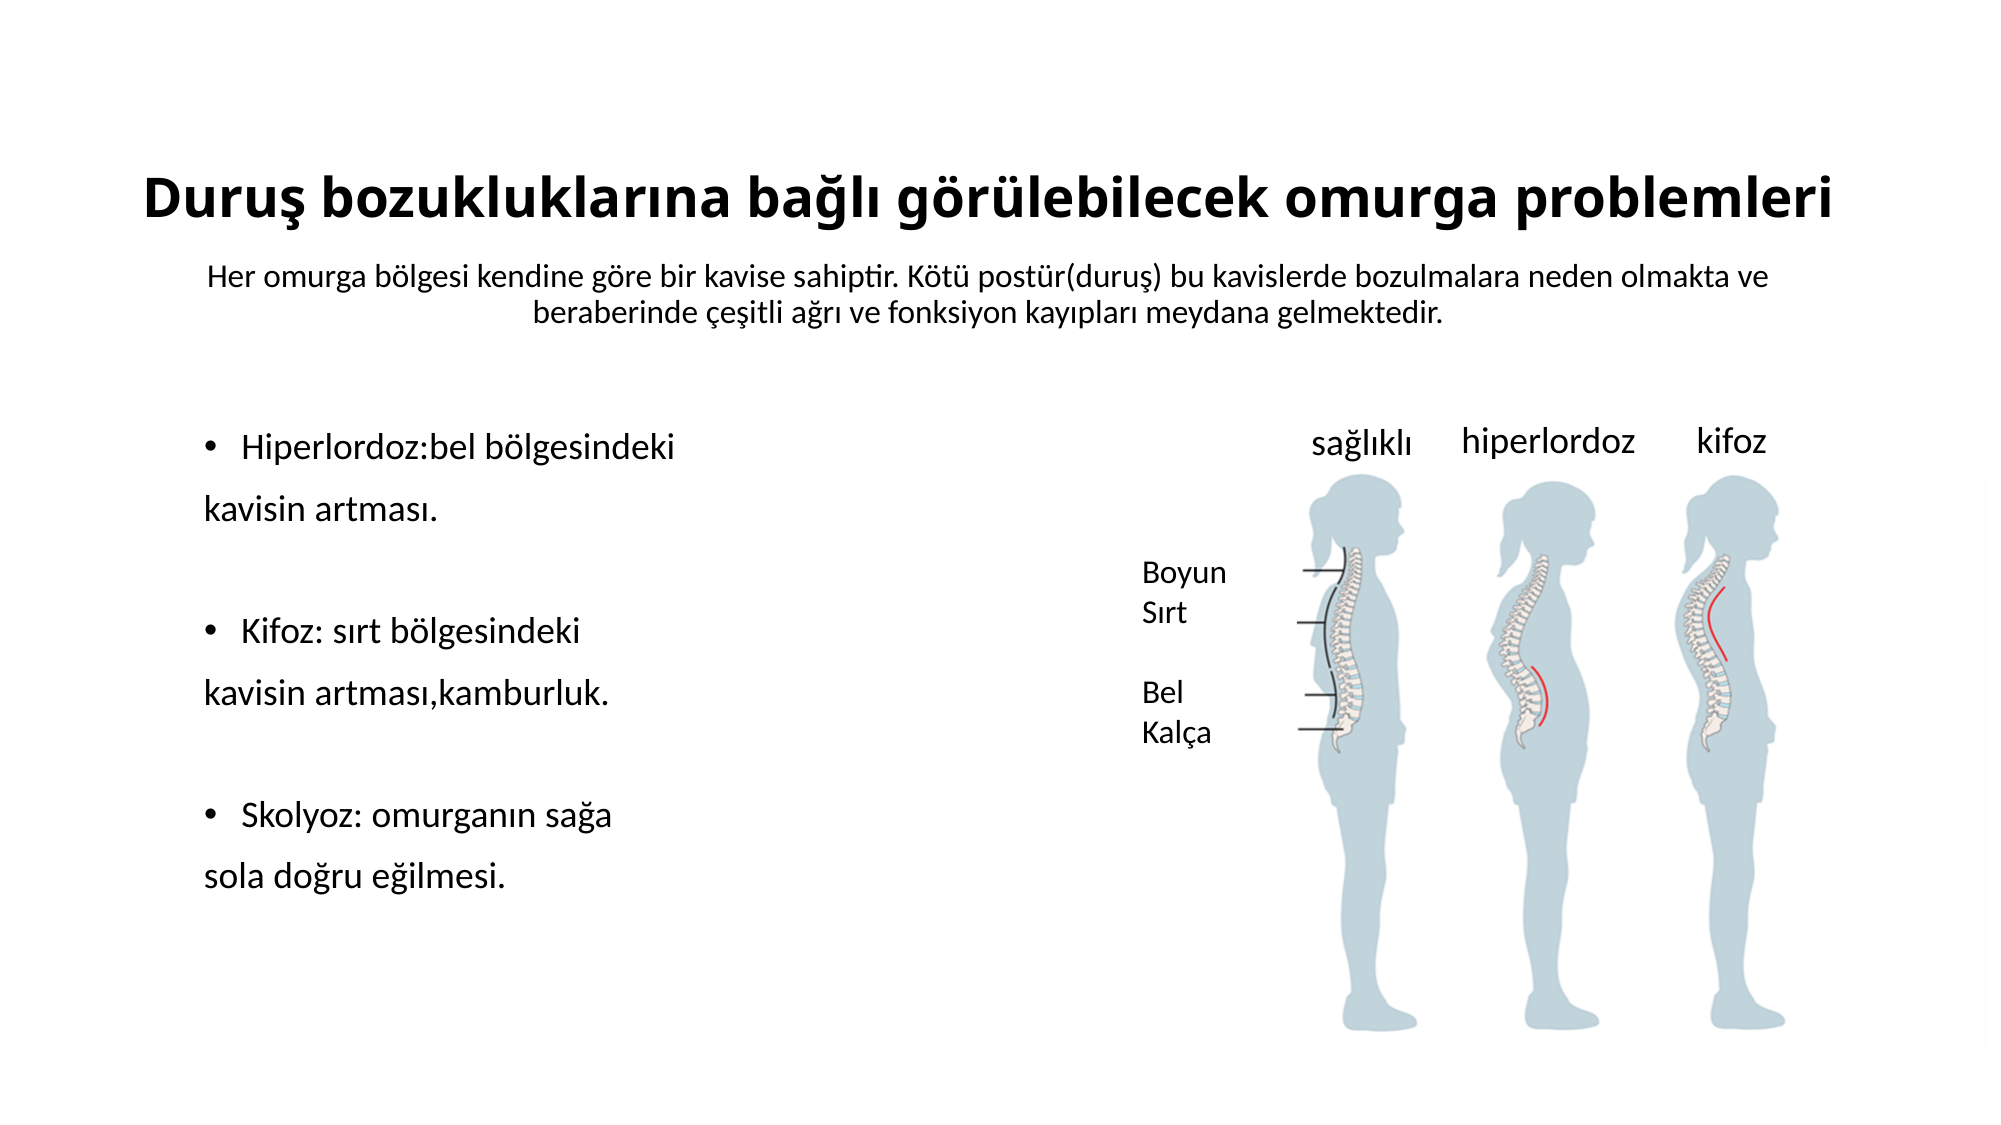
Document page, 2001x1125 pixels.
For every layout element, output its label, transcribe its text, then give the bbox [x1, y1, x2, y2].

text_box Duruş bozukluklarına bağlı görülebilecek omurga problemleri Her omurga bölgesi kendine göre bir kavise sahiptir. Kötü postür(duruş) bu kavislerde bozulmalara neden olmakta ve beraberinde çeşitli ağrı ve fonksiyon kayıpları meydana gelmektedir. [126, 141, 1852, 359]
text_box sağlıklı [1296, 410, 1465, 471]
text_box Boyun Sırt Bel Kalça [1127, 542, 1291, 797]
text_box kifoz [1681, 409, 1887, 469]
text_box hiperlordoz [1446, 408, 1654, 469]
text_box Hiperlordoz:bel bölgesindeki kavisin artması. Kifoz: sırt bölgesindeki kavisin artması,kamburluk. Skolyoz: omurganın sağa sola doğru eğilmesi. [189, 420, 1915, 1125]
picture [1296, 472, 1986, 1052]
